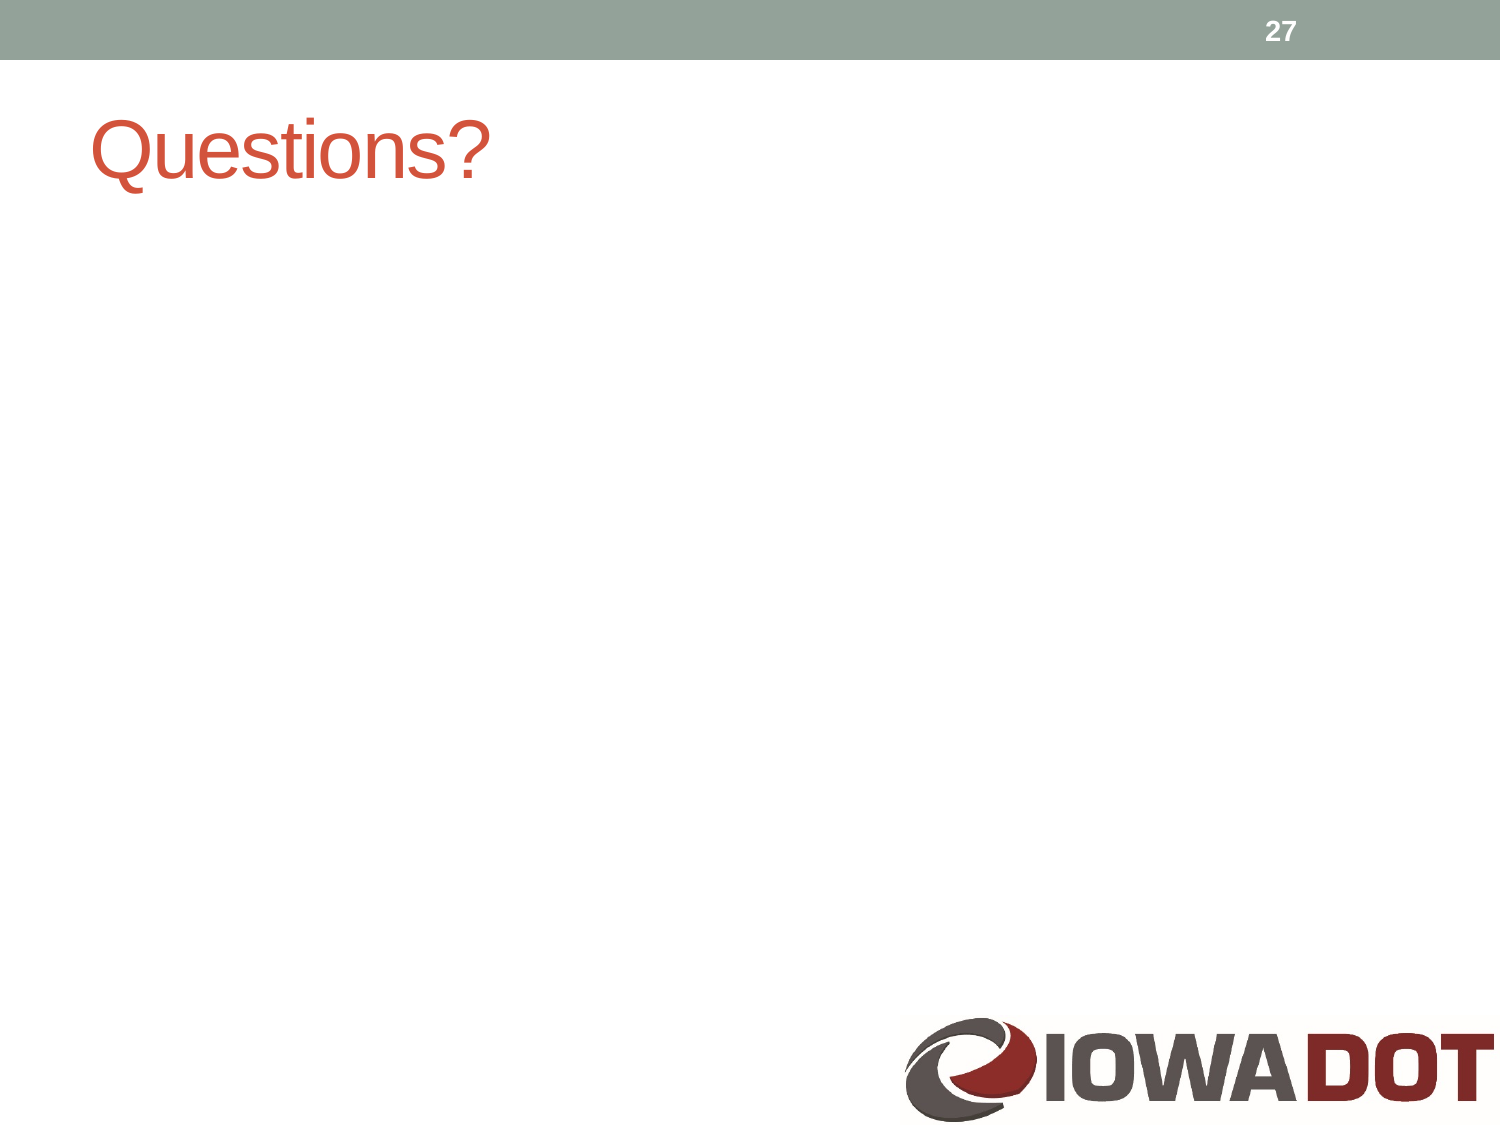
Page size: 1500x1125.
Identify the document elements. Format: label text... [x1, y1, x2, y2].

text_box Questions? [74, 87, 1425, 250]
picture [900, 1015, 1500, 1125]
slide_number 27 [1250, 3, 1425, 57]
